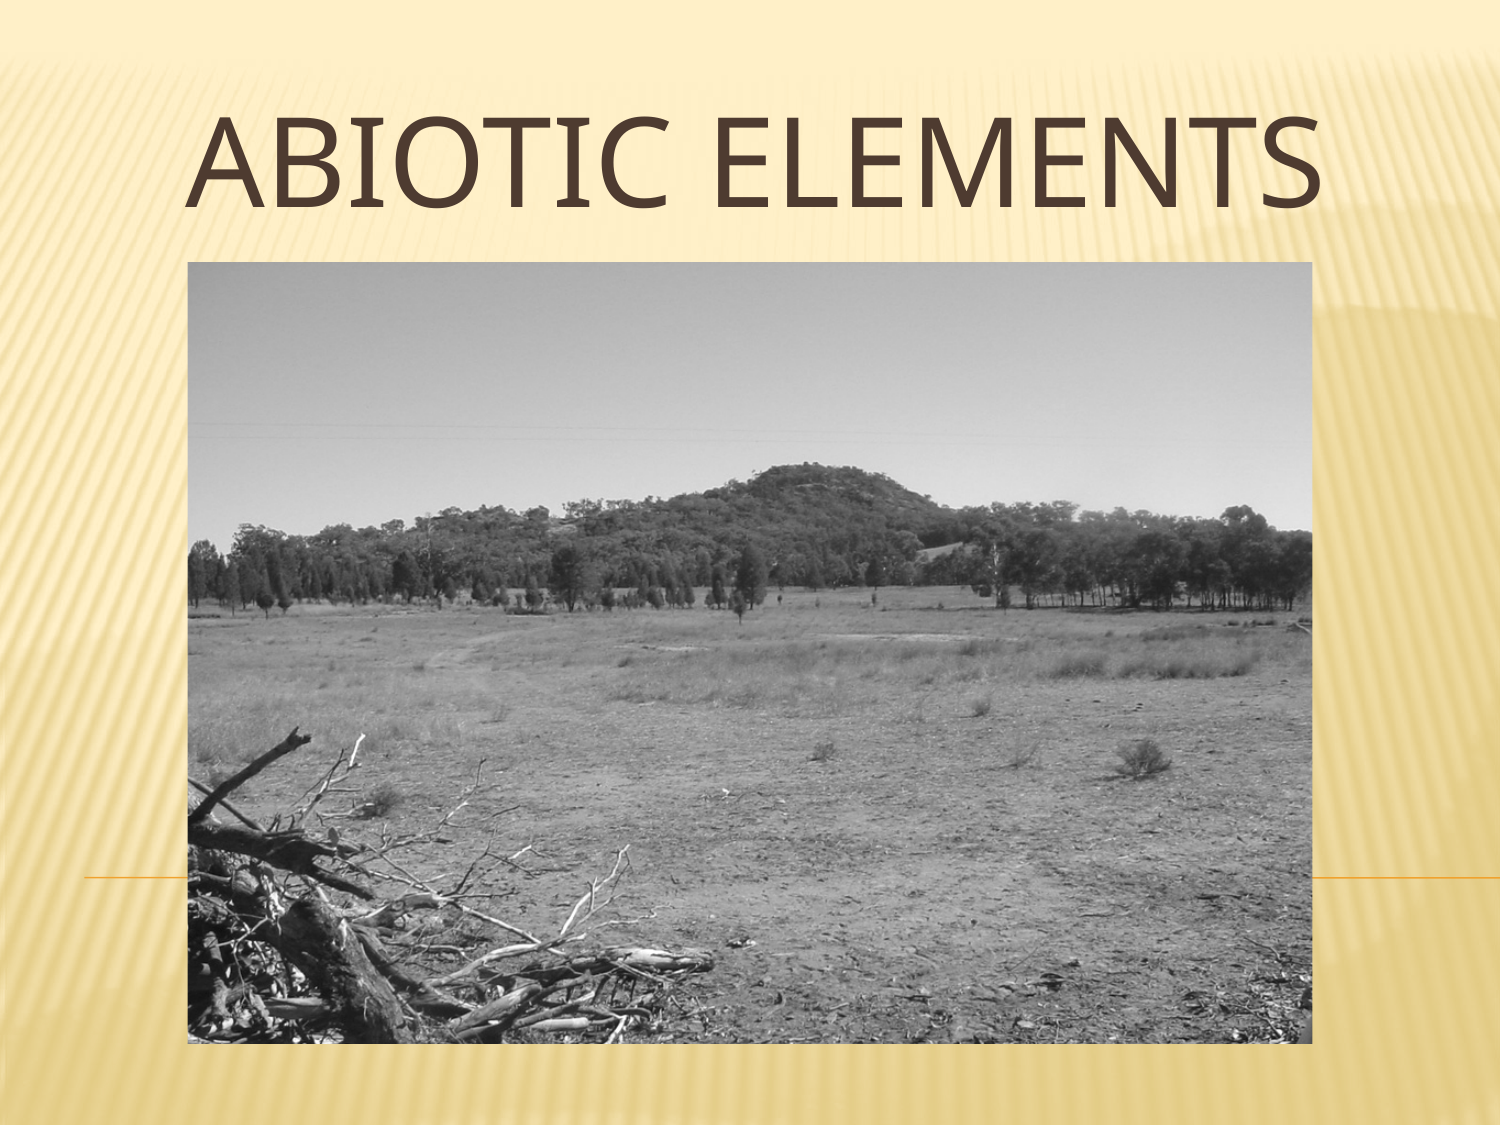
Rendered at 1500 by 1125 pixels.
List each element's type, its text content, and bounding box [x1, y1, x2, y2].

title Abiotic Elements [62, 75, 1450, 276]
picture [187, 262, 1313, 1044]
